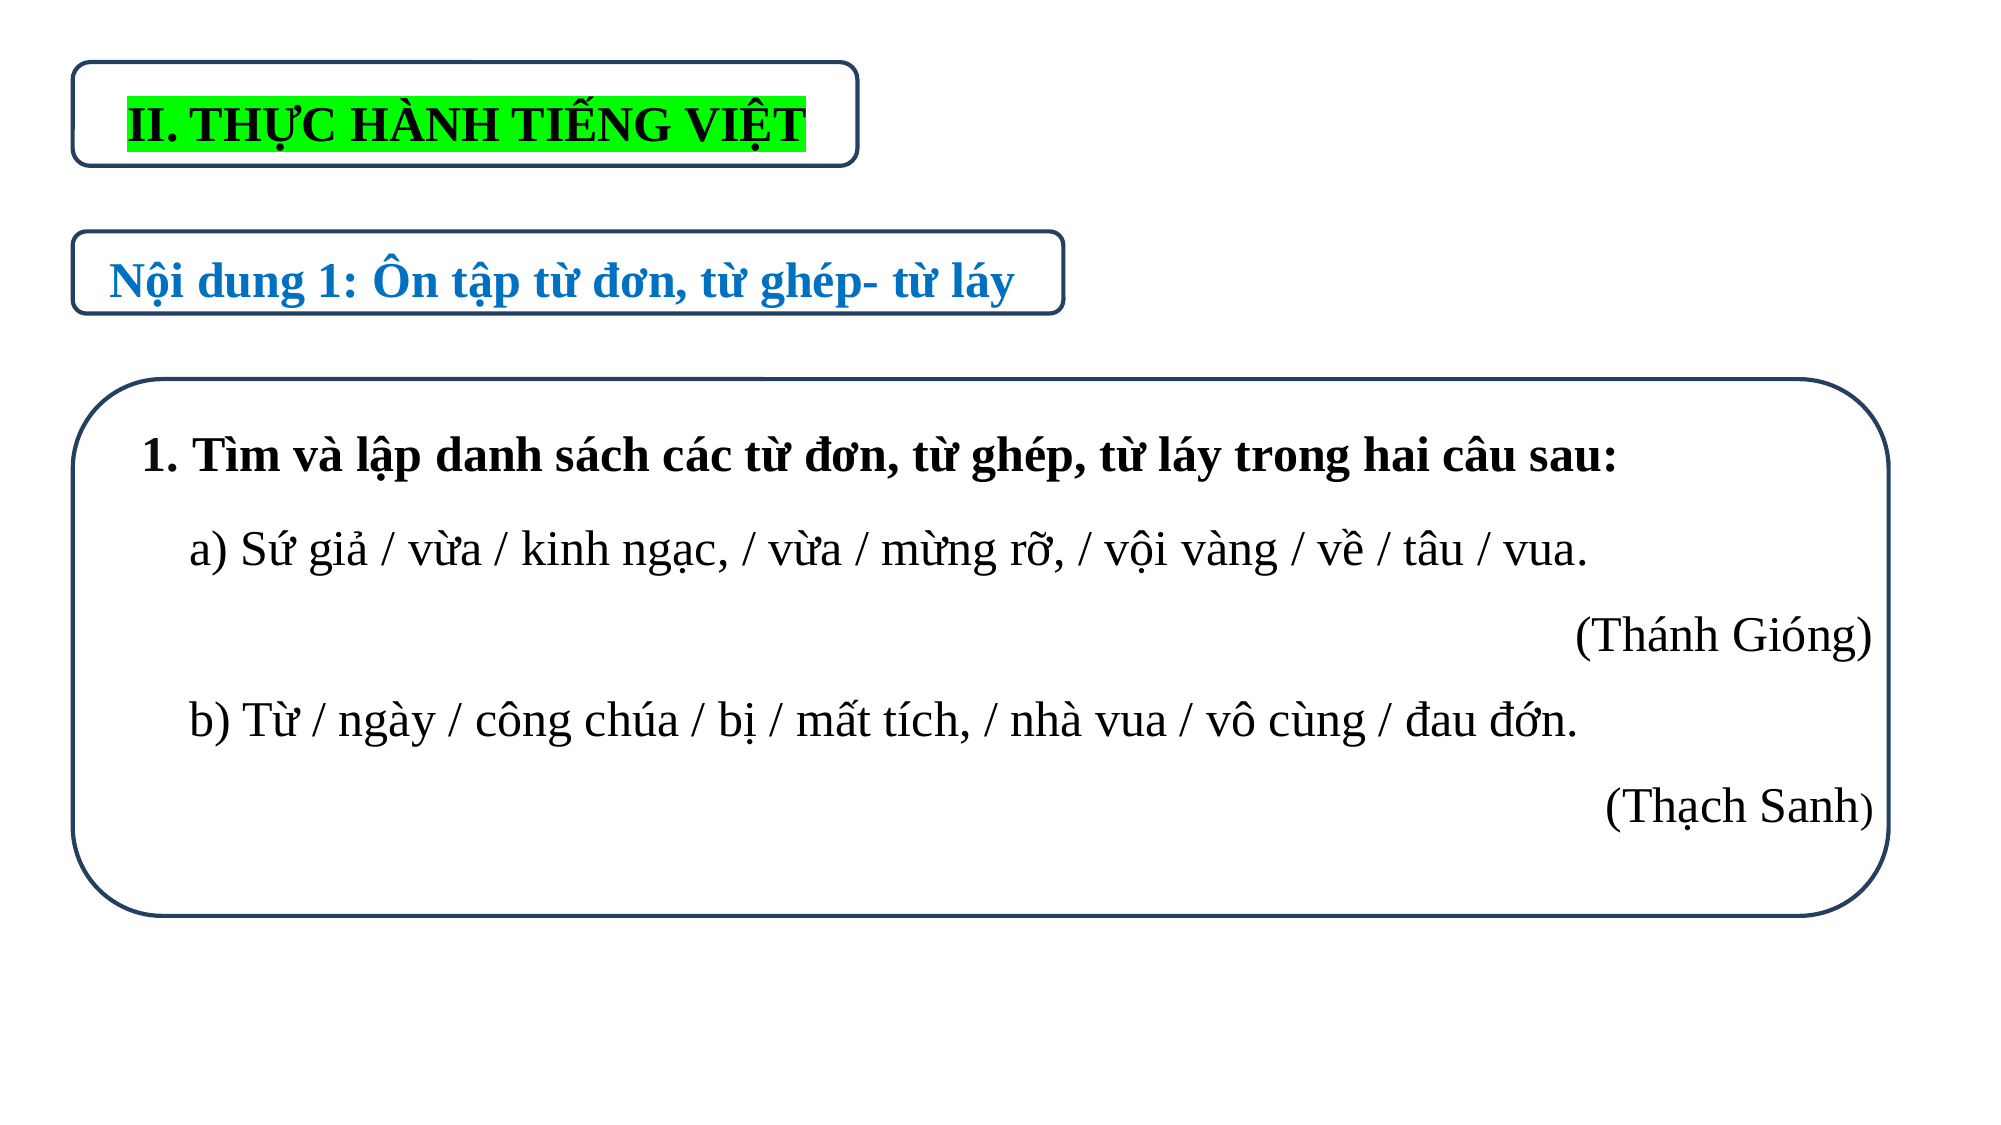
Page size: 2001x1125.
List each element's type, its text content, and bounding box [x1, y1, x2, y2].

text_box 1. Tìm và lập danh sách các từ đơn, từ ghép, từ láy trong hai câu sau: [127, 404, 1807, 489]
text_box a) Sứ giả / vừa / kinh ngạc, / vừa / mừng rỡ, / vội vàng / về / tâu / vua. (Thánh Gióng) b) Từ / ngày / công chúa / bị / mất tích, / nhà vua / vô cùng / đau đớn. (Thạch Sanh) [174, 499, 1889, 840]
text_box Nội dung 1: Ôn tập từ đơn, từ ghép- từ láy [95, 239, 1031, 315]
text_box [72, 379, 1889, 916]
text_box [72, 62, 858, 166]
text_box [72, 231, 1064, 314]
text_box II. THỰC HÀNH TIẾNG VIỆT [112, 83, 822, 159]
